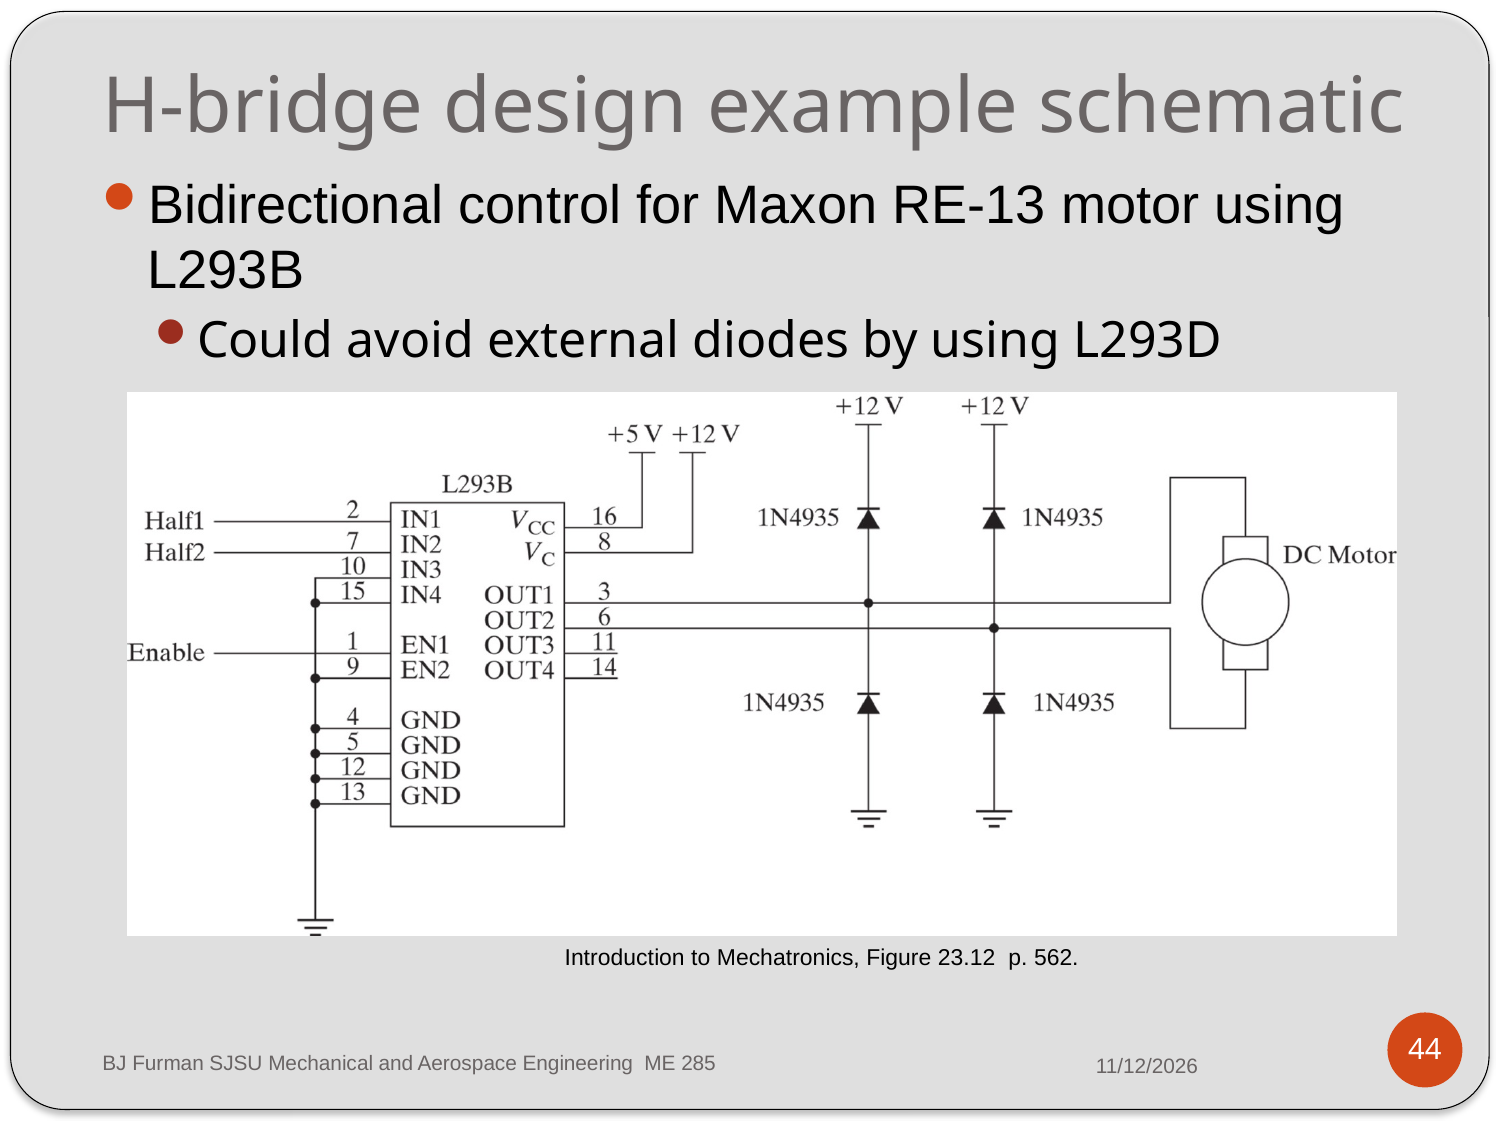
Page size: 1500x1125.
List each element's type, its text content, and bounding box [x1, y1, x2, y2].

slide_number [1012, 1043, 1213, 1088]
footer BJ Furman SJSU Mechanical and Aerospace Engineering ME 285 [87, 1037, 825, 1088]
list Bidirectional control for Maxon RE-13 motor using L293B Could avoid external diodes by using L293D [87, 162, 1425, 988]
text_box Introduction to Mechatronics, Figure 23.12 p. 562. [532, 948, 1112, 977]
title H-bridge design example schematic [87, 45, 1425, 162]
slide_number 44 [1387, 1012, 1463, 1088]
picture [126, 392, 1397, 937]
